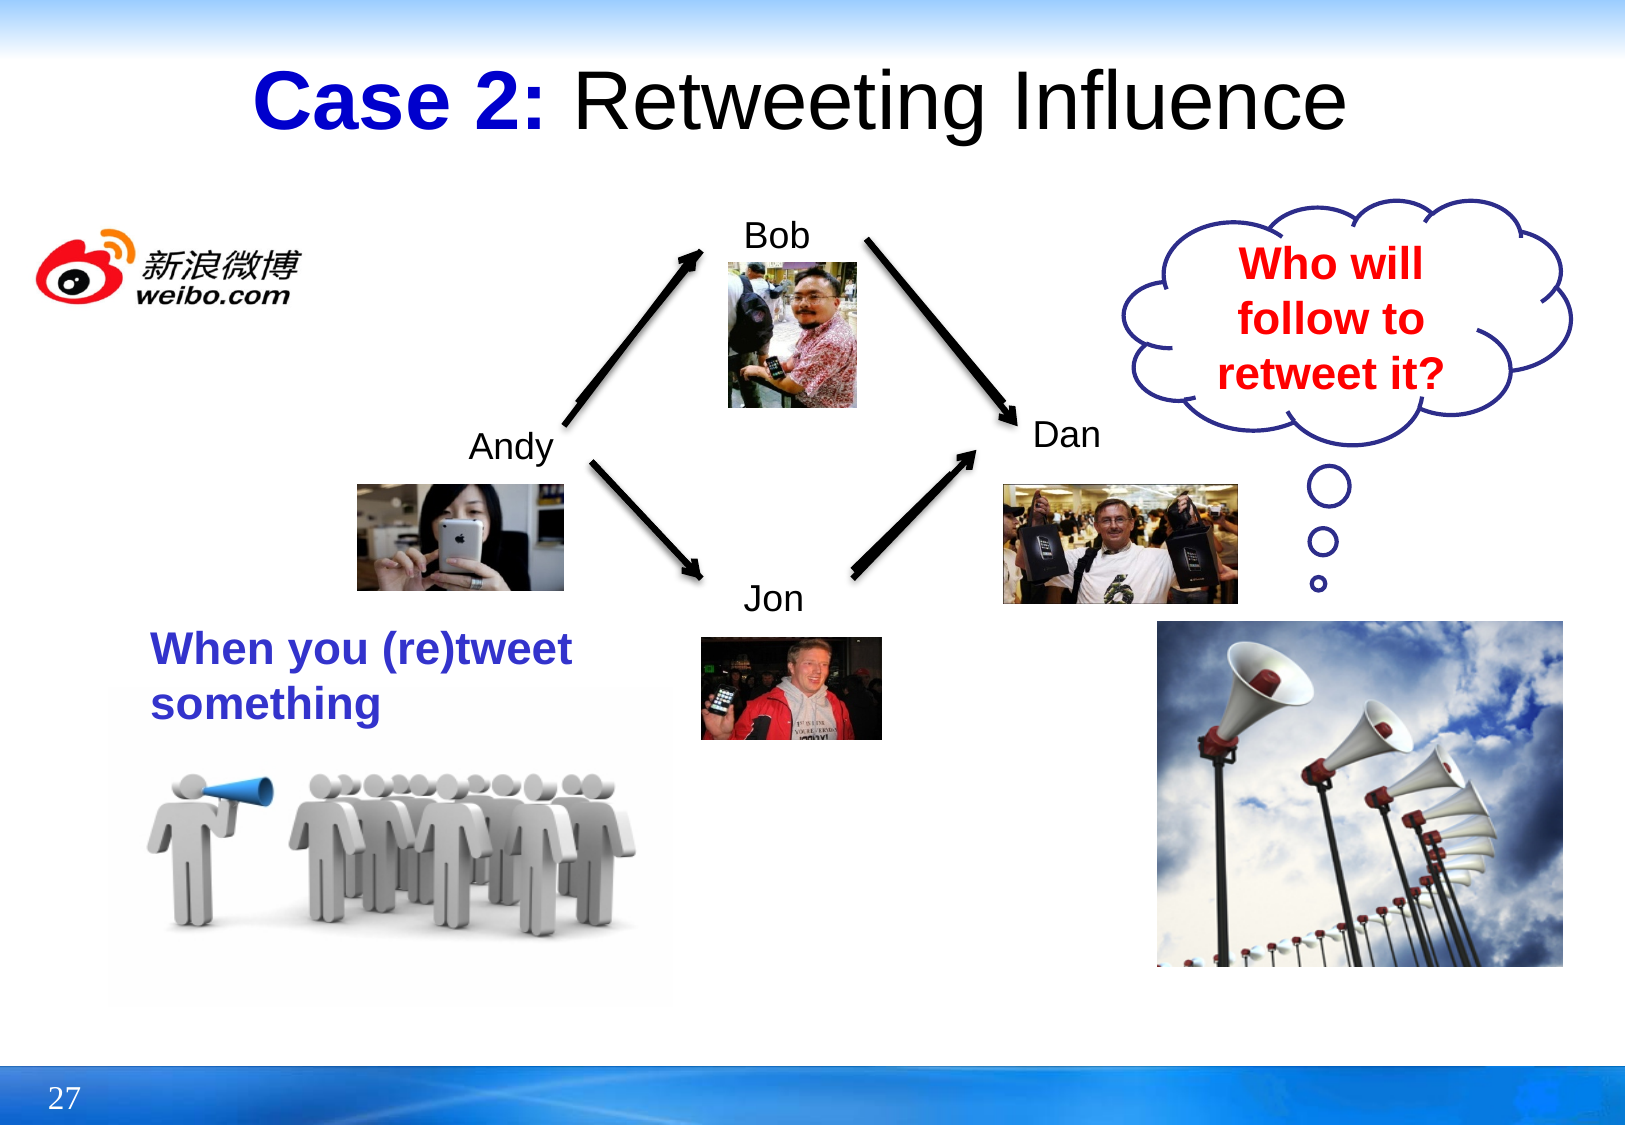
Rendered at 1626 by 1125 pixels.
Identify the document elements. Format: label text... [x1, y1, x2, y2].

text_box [563, 264, 716, 269]
text_box Who will follow to retweet it? [1306, 463, 1352, 509]
title Case 2: Retweeting Influence [32, 30, 1570, 162]
picture [701, 637, 882, 740]
picture [357, 484, 565, 591]
picture [0, 1066, 1625, 1125]
picture [107, 687, 673, 1007]
text_box Jon [728, 566, 936, 627]
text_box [542, 271, 719, 406]
text_box Who will follow to retweet it? [1307, 526, 1339, 558]
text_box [848, 256, 1037, 409]
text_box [849, 452, 980, 577]
picture [728, 262, 848, 409]
text_box Dan [1017, 402, 1224, 463]
text_box Bob [728, 203, 936, 261]
text_box When you (re)tweet something [135, 611, 650, 685]
text_box Andy [453, 414, 661, 475]
picture [1157, 621, 1563, 967]
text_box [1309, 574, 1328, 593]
text_box Who will follow to retweet it? [1121, 198, 1574, 448]
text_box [587, 464, 706, 576]
picture [24, 224, 310, 313]
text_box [852, 251, 1018, 255]
picture [1003, 484, 1238, 604]
